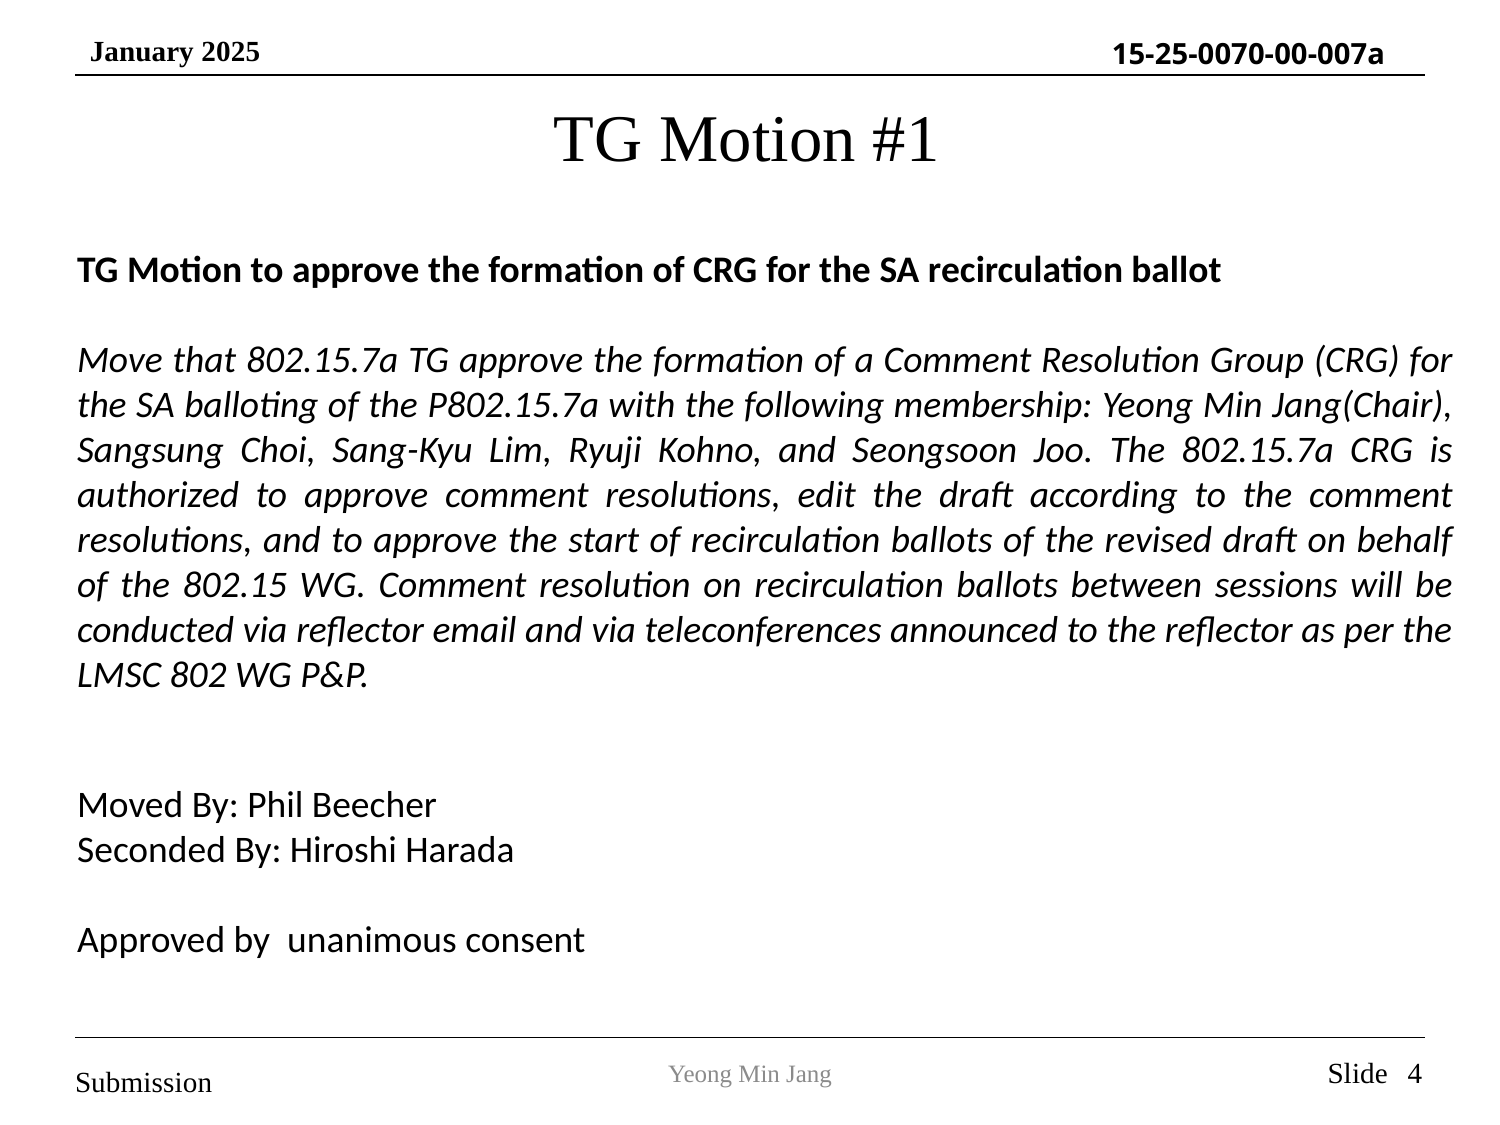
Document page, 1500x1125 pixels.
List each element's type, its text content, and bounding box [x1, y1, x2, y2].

text_box TG Motion #1 [539, 87, 956, 183]
text_box TG Motion to approve the formation of CRG for the SA recirculation ballot Move that 802.15.7a TG approve the formation of a Comment Resolution Group (CRG) for the SA balloting of the P802.15.7a with the following membership: Yeong Min Jang(Chair), Sangsung Choi, Sang-Kyu Lim, Ryuji Kohno, and Seongsoon Joo. The 802.15.7a CRG is authorized to approve comment resolutions, edit the draft according to the comment resolutions, and to approve the start of recirculation ballots of the revised draft on behalf of the 802.15 WG. Comment resolution on recirculation ballots between sessions will be conducted via reflector email and via teleconferences announced to the reflector as per the LMSC 802 WG P&P. Moved By: Phil Beecher Seconded By: Hiroshi Harada Approved by unanimous consent [62, 237, 1469, 1013]
